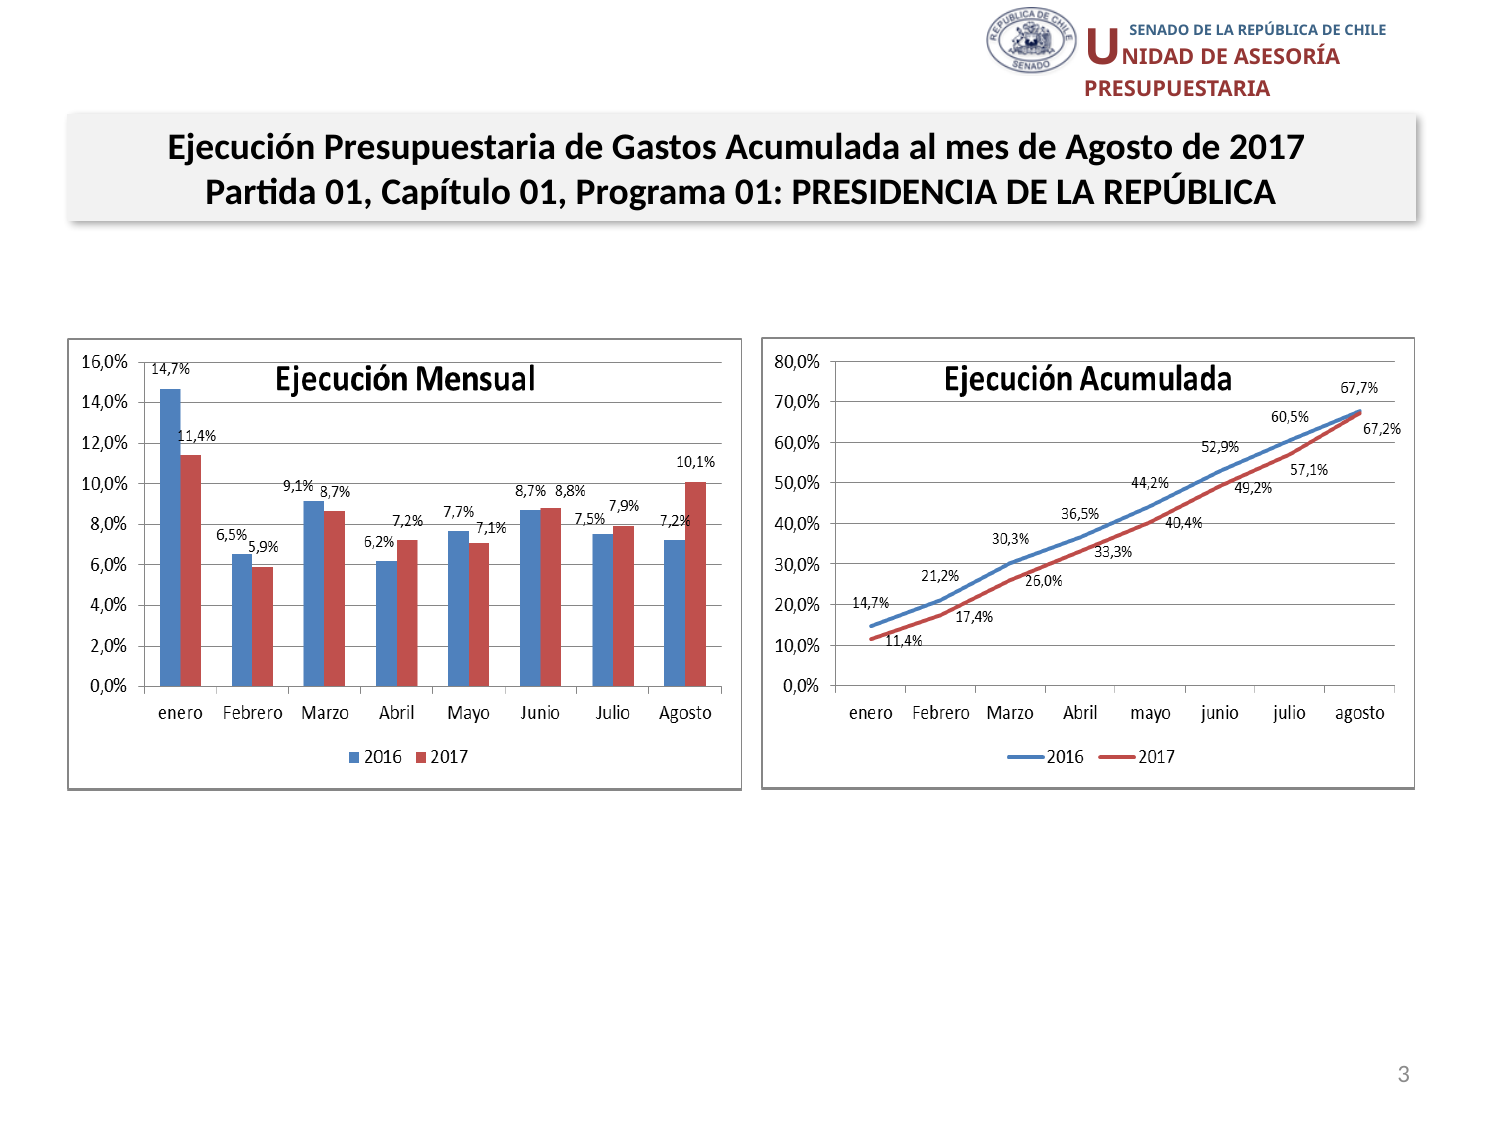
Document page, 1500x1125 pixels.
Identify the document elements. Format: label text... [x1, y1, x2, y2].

slide_number 3 [1074, 1042, 1425, 1103]
picture [986, 7, 1079, 76]
picture [761, 336, 1416, 790]
text_box Ejecución Presupuestaria de Gastos Acumulada al mes de Agosto de 2017 Partida 01, Capítulo 01, Programa 01: PRESIDENCIA DE LA REPÚBLICA [67, 114, 1415, 221]
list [67, 337, 742, 791]
